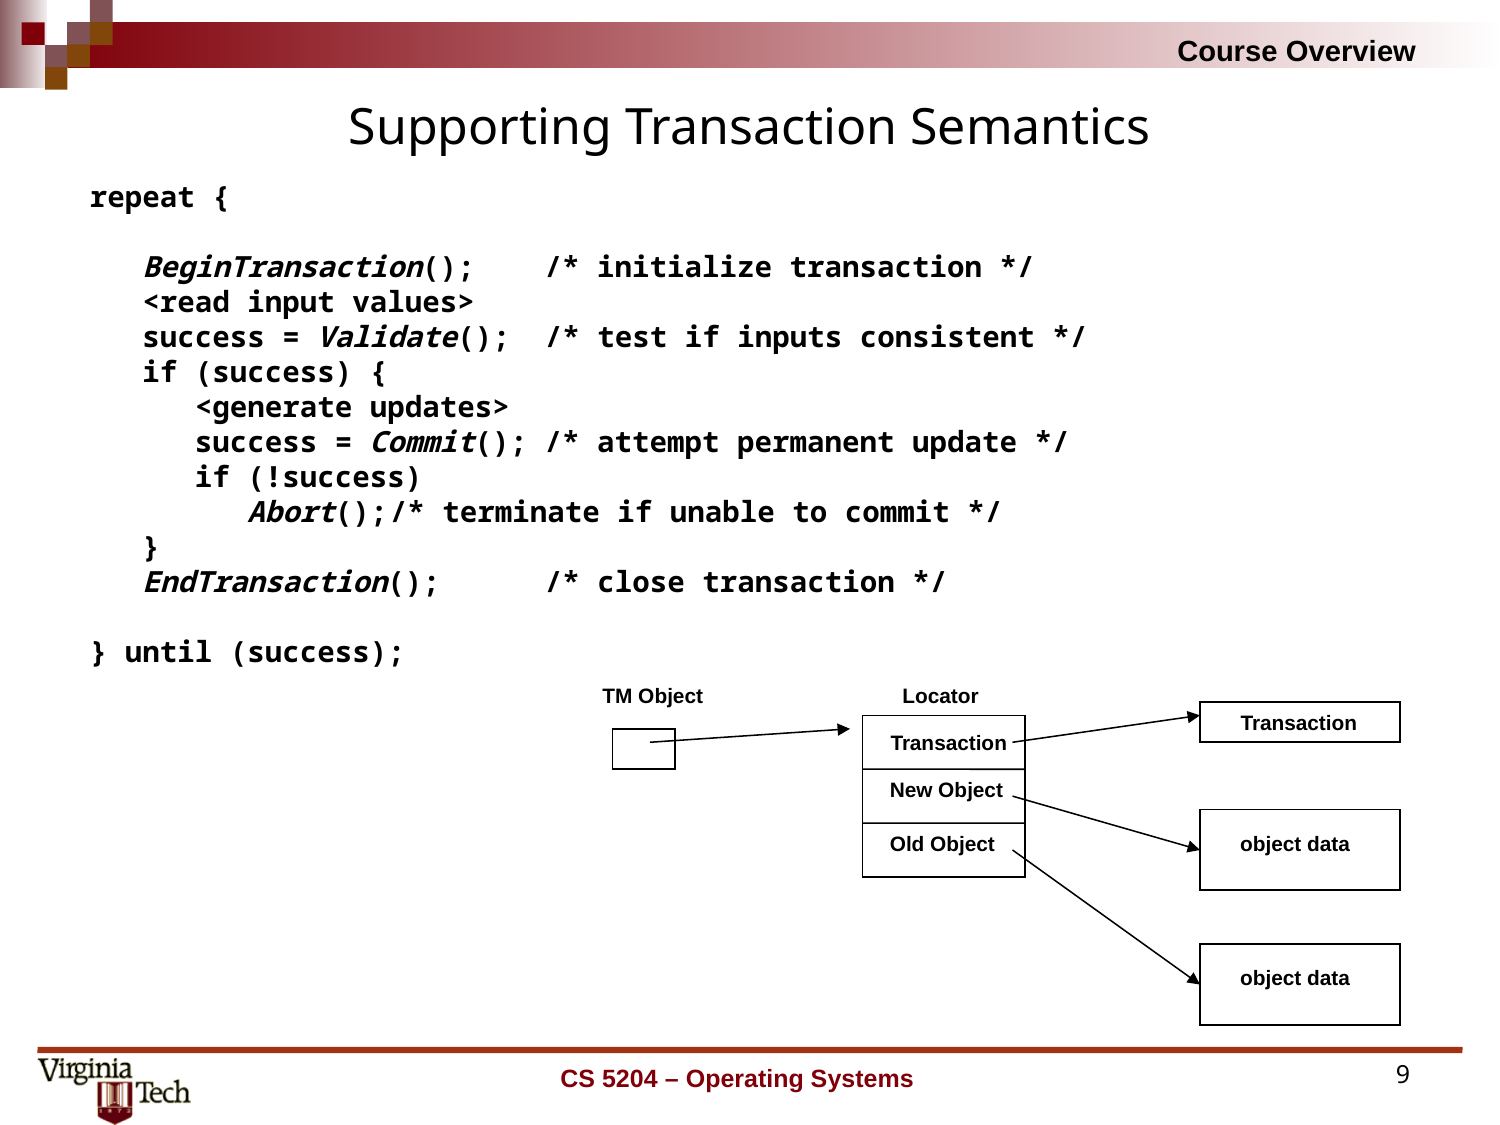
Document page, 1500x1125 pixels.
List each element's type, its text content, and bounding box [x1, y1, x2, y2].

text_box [587, 674, 1401, 1026]
text_box repeat { BeginTransaction(); /* initialize transaction */ <read input values> success = Validate(); /* test if inputs consistent */ if (success) { <generate updates> success = Commit(); /* attempt permanent update */ if (!success) Abort(); /* terminate if unable to commit */ } EndTransaction(); /* close transaction */ } until (success); [74, 171, 1288, 676]
footer CS 5204 – Operating Systems [424, 1024, 1051, 1101]
title Supporting Transaction Semantics [74, 74, 1426, 176]
picture [37, 1058, 191, 1125]
slide_number 9 [1074, 1024, 1426, 1101]
